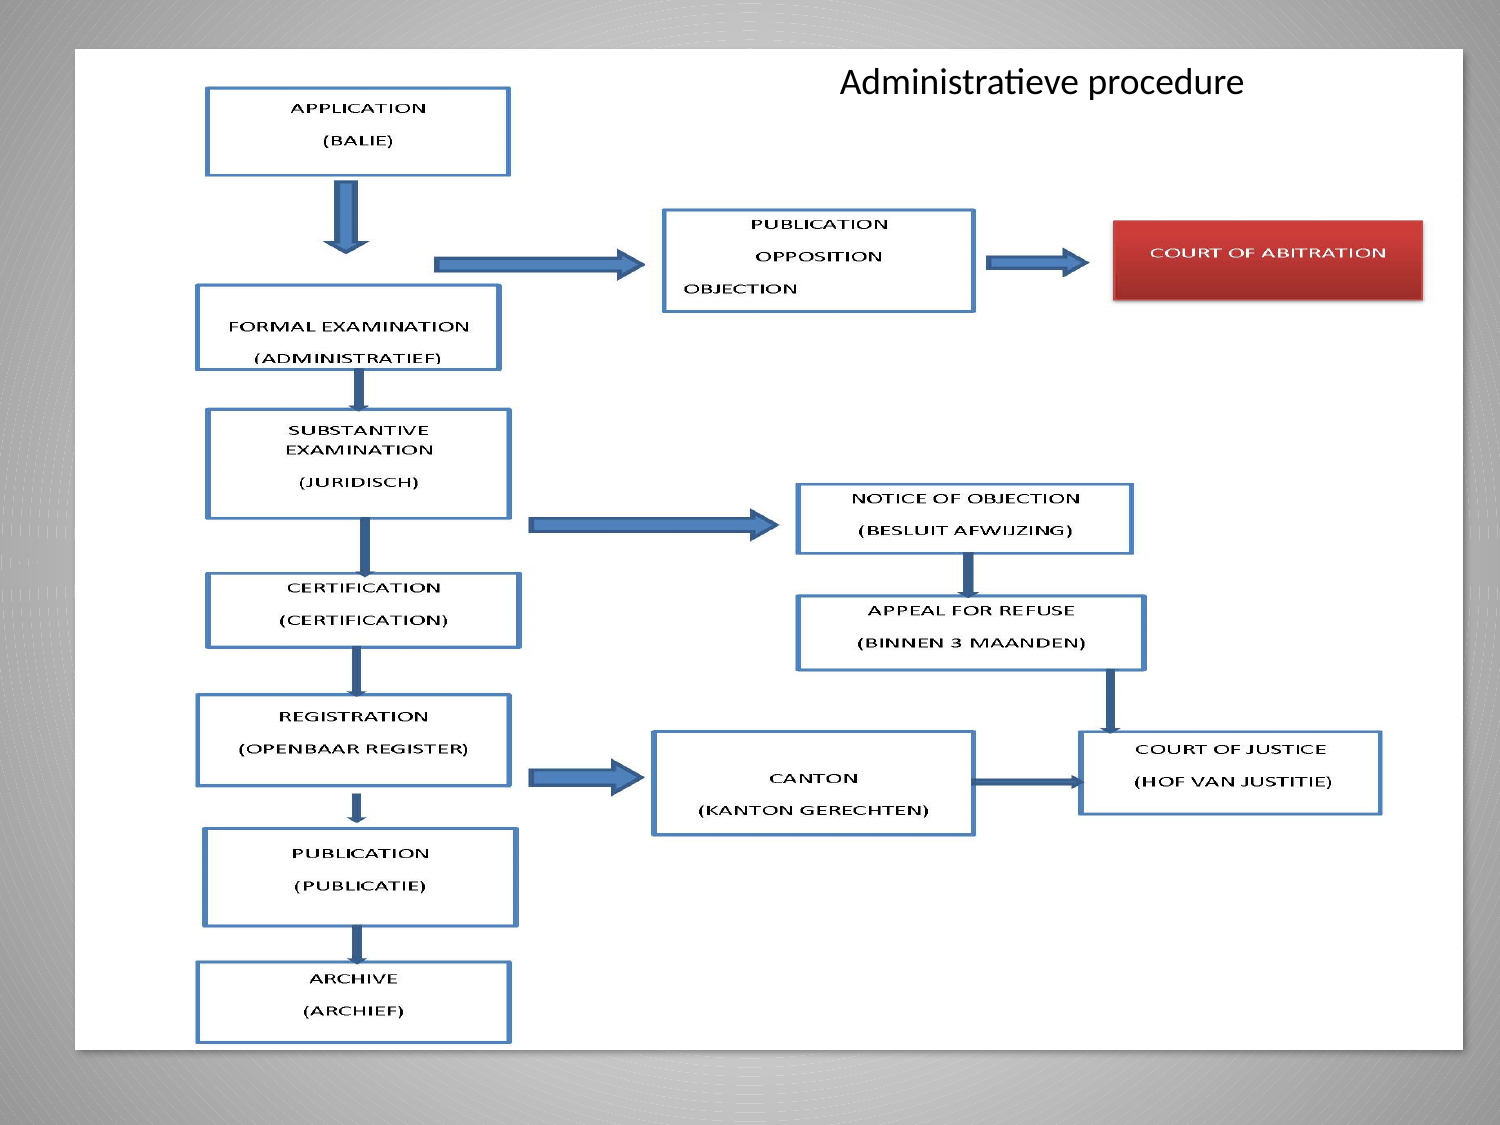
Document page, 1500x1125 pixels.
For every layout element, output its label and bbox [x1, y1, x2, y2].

picture [74, 49, 1463, 1051]
